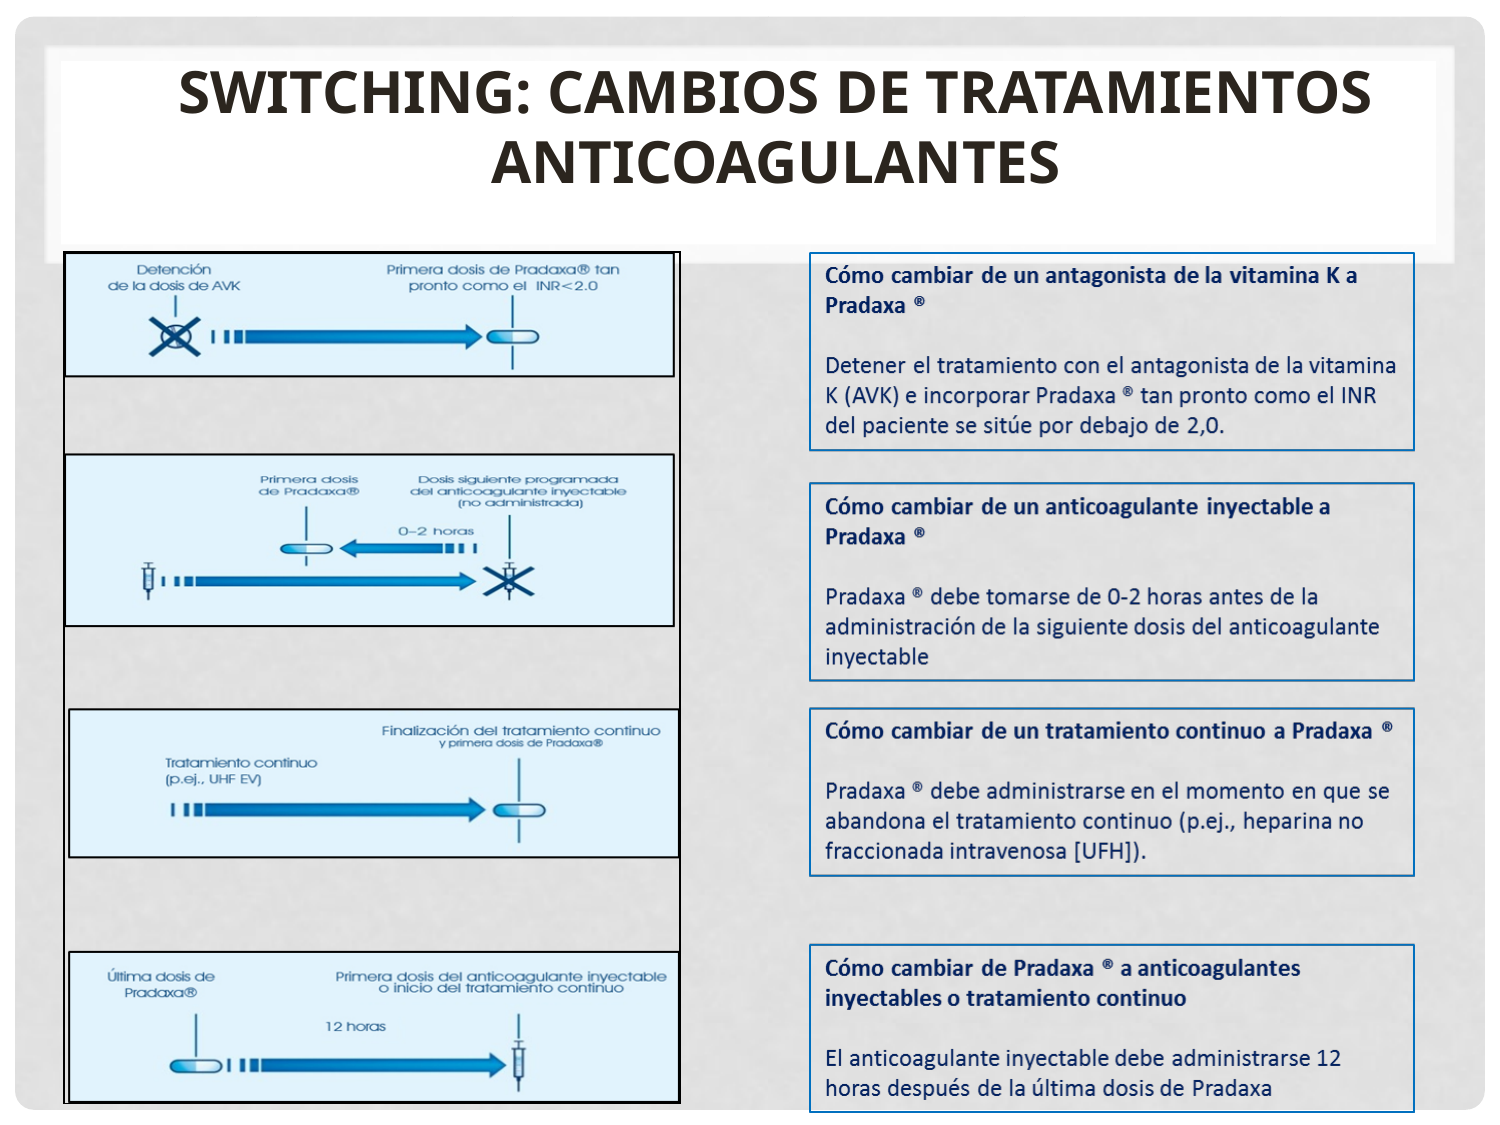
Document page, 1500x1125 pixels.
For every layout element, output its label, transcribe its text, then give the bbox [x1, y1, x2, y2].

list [64, 252, 680, 1104]
title Switching: cambios de tratamientos anticoagulantes [53, 31, 1499, 220]
picture [808, 252, 1419, 1118]
